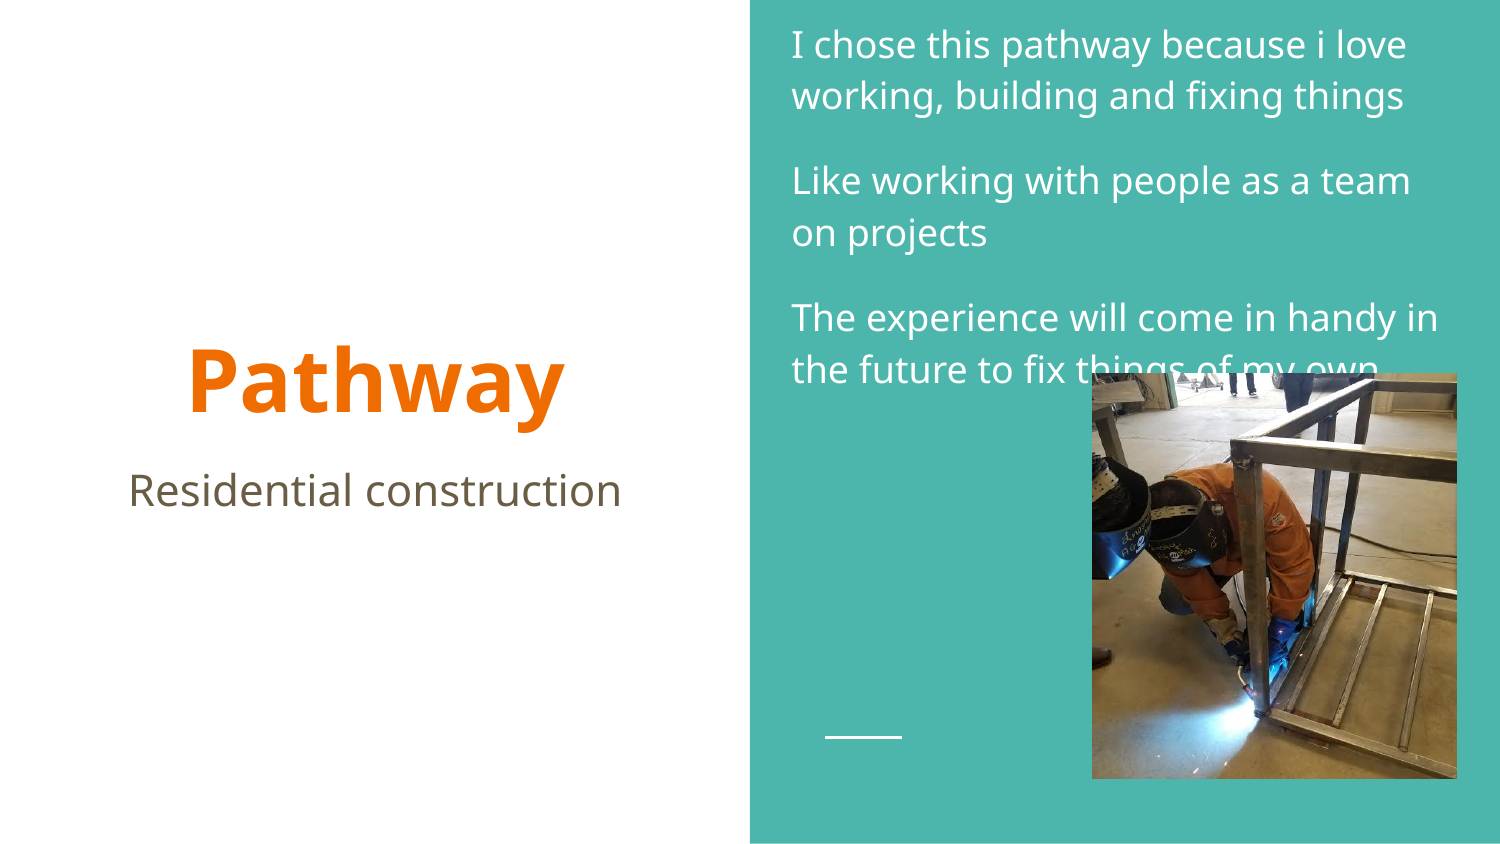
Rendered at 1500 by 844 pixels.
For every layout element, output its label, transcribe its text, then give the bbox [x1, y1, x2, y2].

list I chose this pathway because i love working, building and fixing things Like working with people as a team on projects The experience will come in handy in the future to fix things of my own [776, 32, 1457, 798]
subtitle Residential construction [43, 447, 708, 650]
picture [1092, 373, 1457, 779]
title Pathway [43, 170, 708, 446]
